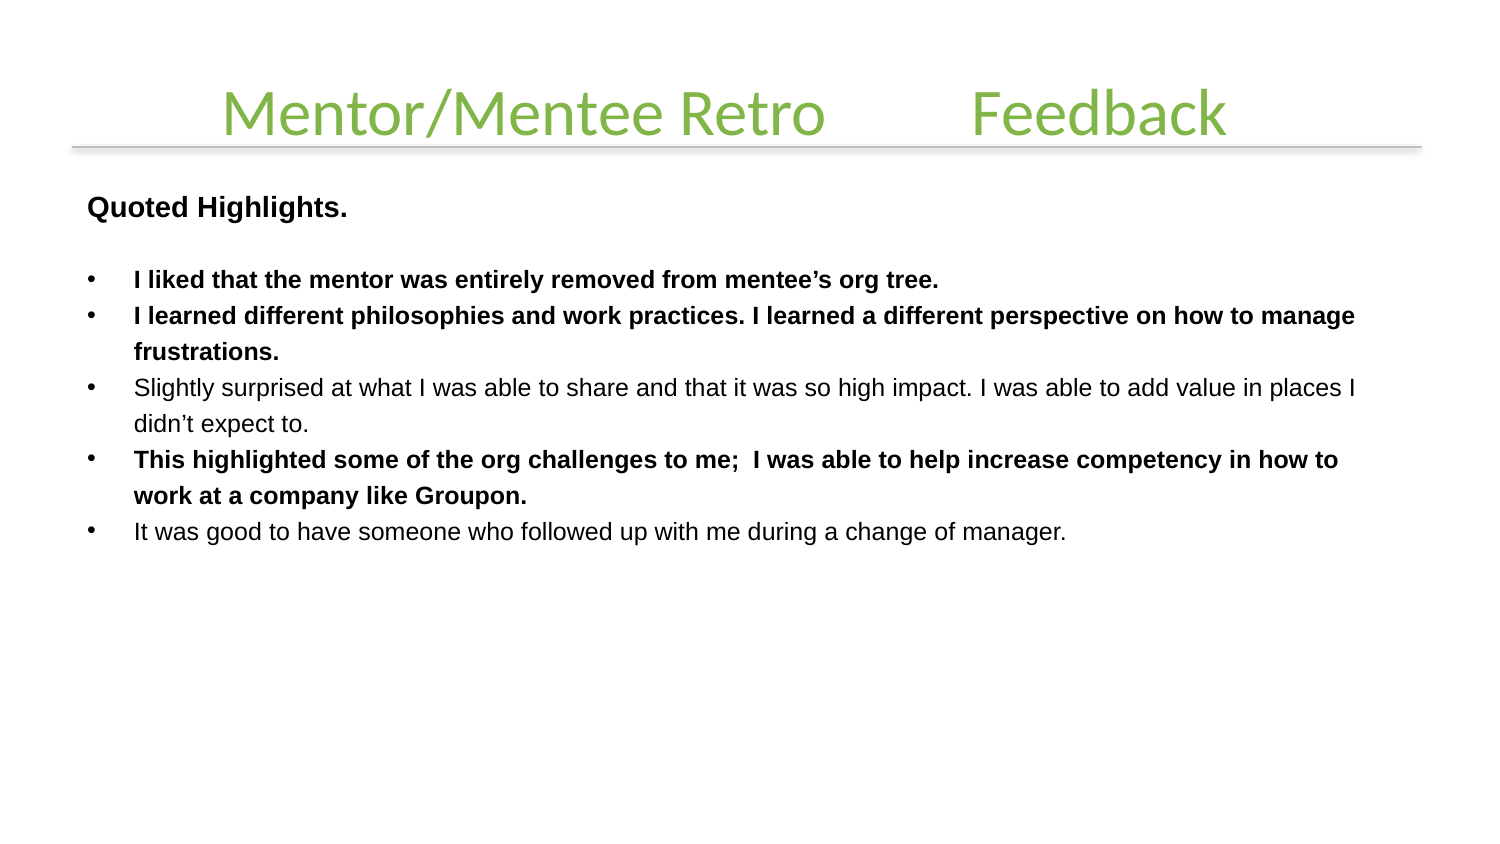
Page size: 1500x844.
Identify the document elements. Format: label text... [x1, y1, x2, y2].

title Mentor/Mentee Retro Feedback [54, 58, 1438, 158]
subtitle [56, 175, 1440, 750]
text_box Quoted Highlights. I liked that the mentor was entirely removed from mentee’s org tree. I learned different philosophies and work practices. I learned a different perspective on how to manage frustrations. Slightly surprised at what I was able to share and that it was so high impact. I was able to add value in places I didn’t expect to. This highlighted some of the org challenges to me; I was able to help increase competency in how to work at a company like Groupon. It was good to have someone who followed up with me during a change of manager. [72, 180, 1407, 763]
